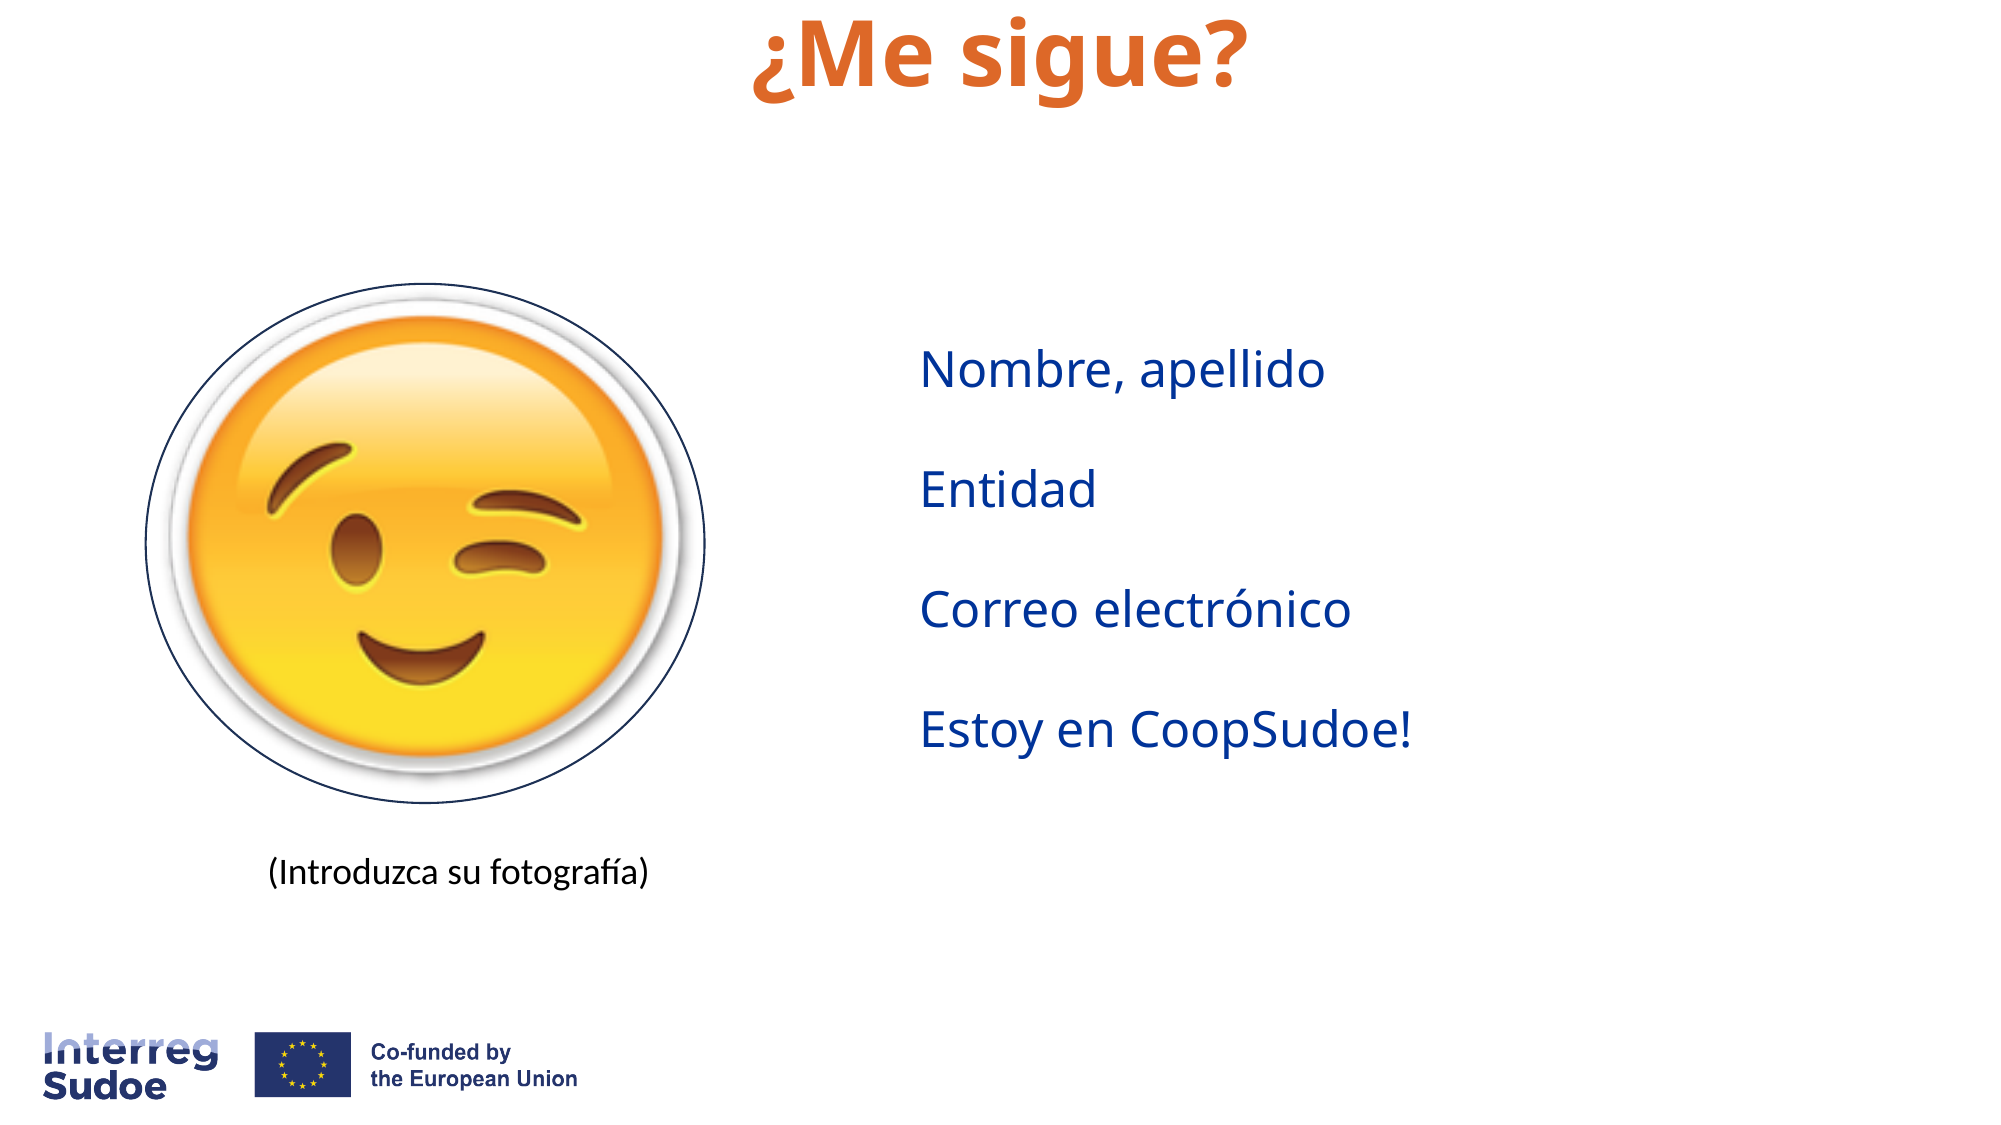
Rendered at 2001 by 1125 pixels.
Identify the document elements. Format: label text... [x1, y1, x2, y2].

text_box [144, 282, 706, 805]
text_box Nombre, apellido Entidad Correo electrónico Estoy en CoopSudoe! [904, 269, 1742, 765]
text_box (Introduzca su fotografía) [252, 839, 665, 900]
text_box ¿Me sigue? [0, 0, 2000, 139]
picture [40, 1029, 579, 1100]
